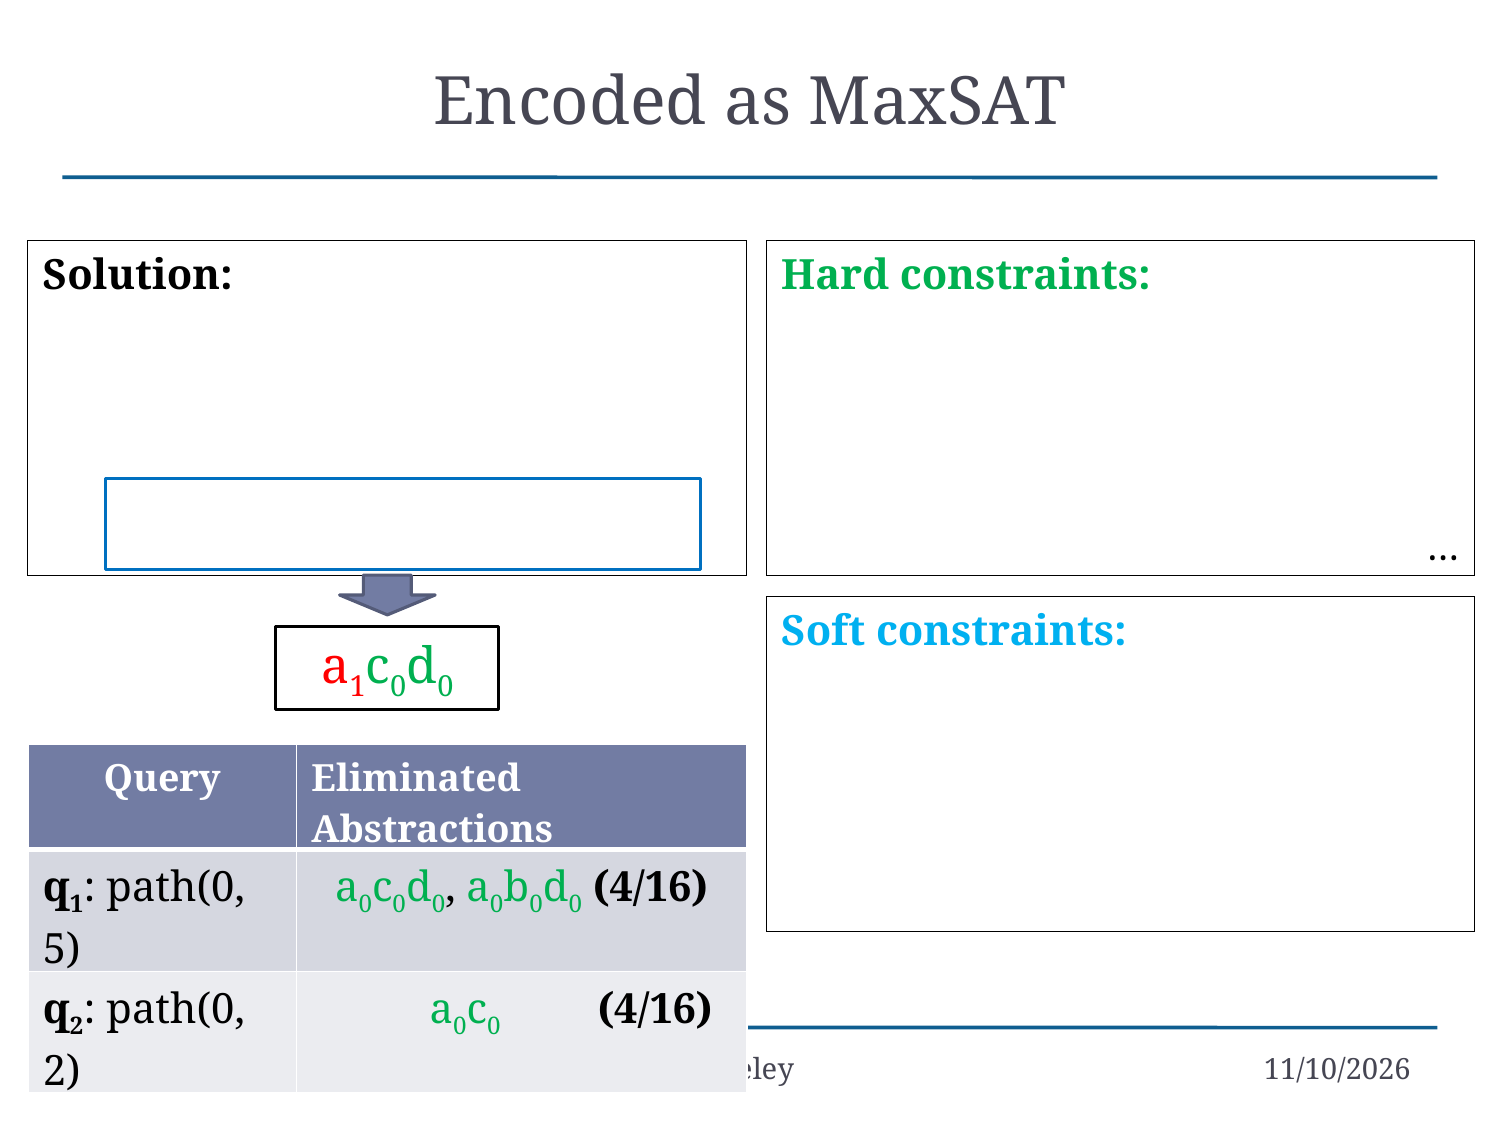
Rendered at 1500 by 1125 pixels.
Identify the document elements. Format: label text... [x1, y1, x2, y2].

table_cell a0c0 (4/16) [297, 972, 746, 1092]
text_box [104, 477, 702, 571]
table_header Eliminated Abstractions [297, 745, 746, 847]
table_cell a0c0d0, a0b0d0 (4/16) [297, 852, 746, 971]
table_cell q1: path(0, 5) [29, 852, 296, 971]
table_header Query [29, 745, 296, 847]
table_cell q2: path(0, 2) [29, 972, 296, 1092]
title Encoded as MaxSAT [75, 24, 1425, 171]
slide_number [1050, 1042, 1426, 1103]
footer UC Berkeley [234, 1042, 1050, 1103]
text_box [338, 573, 437, 617]
